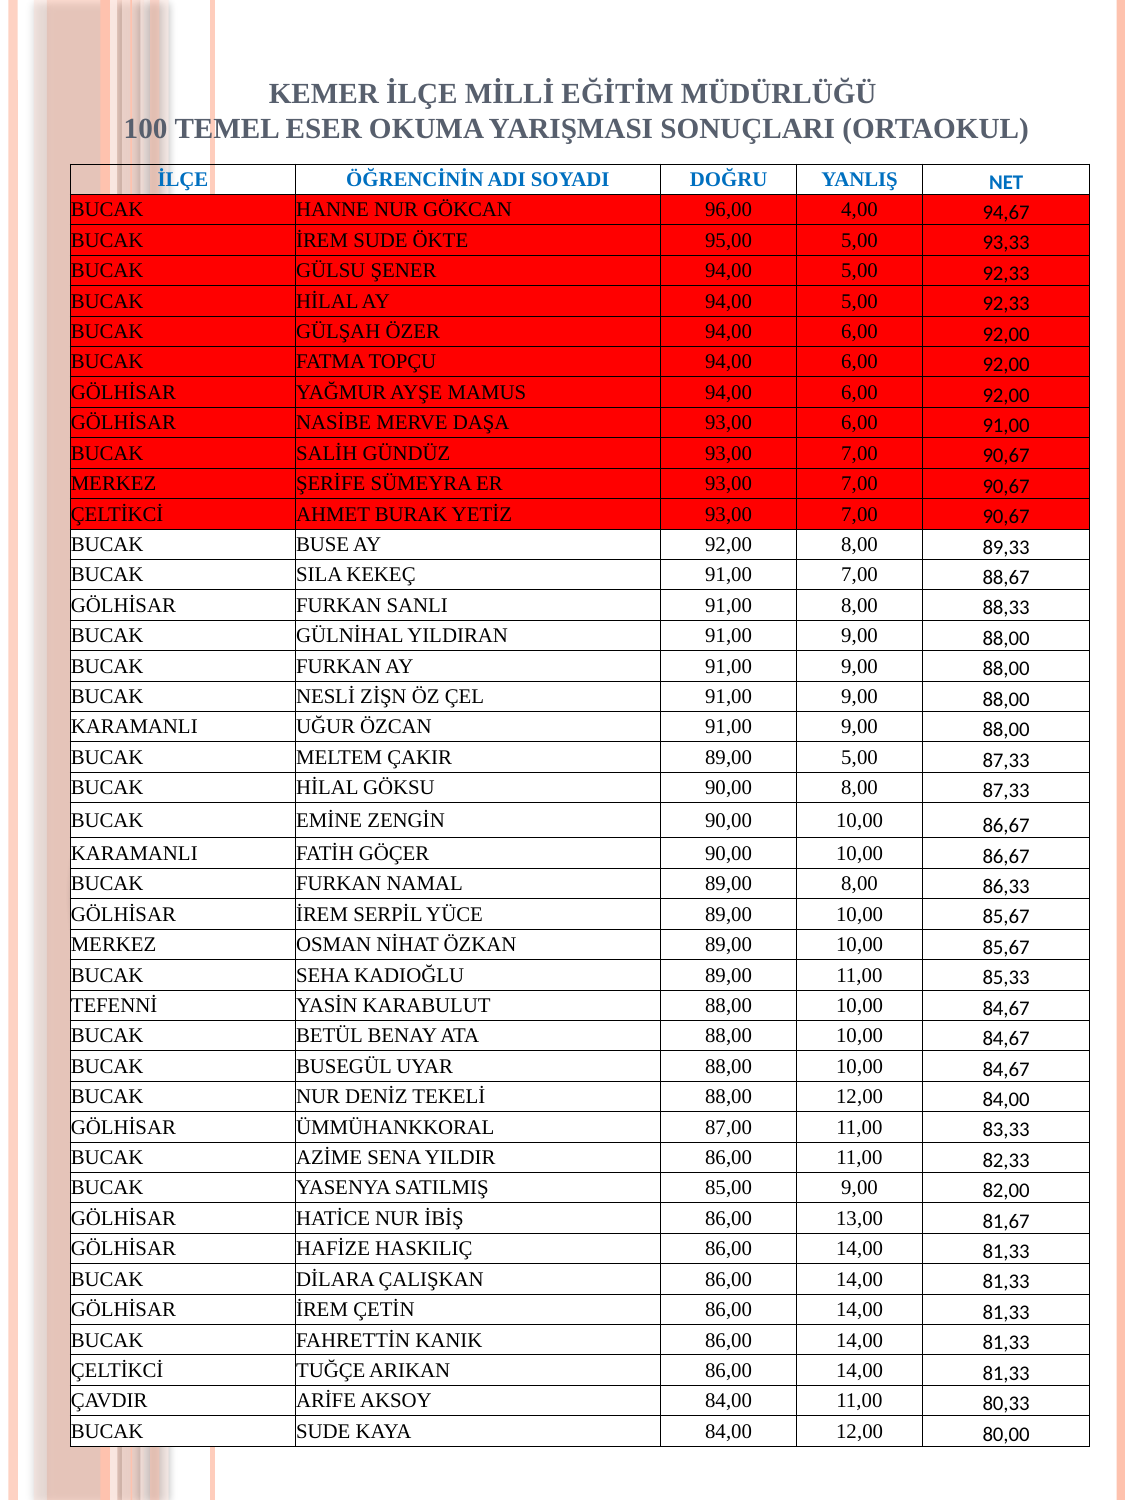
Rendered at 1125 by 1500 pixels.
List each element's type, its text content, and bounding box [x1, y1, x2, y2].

table_cell 7,00 [797, 560, 922, 589]
table_header YANLIŞ [797, 165, 922, 194]
table_cell TUĞÇE ARIKAN [296, 1355, 660, 1385]
table_cell 5,00 [797, 742, 922, 772]
table_cell 88,67 [923, 560, 1089, 589]
table_cell 12,00 [797, 1416, 922, 1446]
table_cell 89,00 [661, 869, 796, 898]
table_cell GÖLHİSAR [71, 1234, 295, 1263]
table_cell BUCAK [71, 286, 295, 316]
table_cell BUCAK [71, 742, 295, 772]
table_cell ARİFE AKSOY [296, 1386, 660, 1415]
table_cell 96,00 [661, 195, 796, 224]
table_cell SUDE KAYA [296, 1416, 660, 1446]
table_cell 92,00 [923, 317, 1089, 346]
table_cell 14,00 [797, 1355, 922, 1385]
table_cell BUCAK [71, 347, 295, 376]
table_cell GÖLHİSAR [71, 899, 295, 929]
table_cell 84,00 [661, 1416, 796, 1446]
table_cell BUCAK [71, 621, 295, 650]
table_cell 94,00 [661, 256, 796, 285]
table_cell TEFENNİ [71, 991, 295, 1020]
table_cell 94,67 [923, 195, 1089, 224]
table_cell 6,00 [797, 408, 922, 437]
table_cell 92,00 [923, 377, 1089, 407]
table_cell BUCAK [71, 560, 295, 589]
table_cell BUCAK [71, 530, 295, 559]
table_cell BUCAK [71, 1416, 295, 1446]
table_cell 85,67 [923, 899, 1089, 929]
table_cell MERKEZ [71, 469, 295, 498]
table_header ÖĞRENCİNİN ADI SOYADI [296, 165, 660, 194]
table_cell 7,00 [797, 438, 922, 468]
table_cell 86,00 [661, 1203, 796, 1233]
table_cell 84,67 [923, 1051, 1089, 1081]
table_cell SEHA KADIOĞLU [296, 960, 660, 990]
table_cell ÇELTİKCİ [71, 499, 295, 529]
table_cell 87,33 [923, 742, 1089, 772]
table_cell MERKEZ [71, 930, 295, 959]
table_cell BUCAK [71, 438, 295, 468]
table_cell BUCAK [71, 256, 295, 285]
table_cell BUCAK [71, 317, 295, 346]
table_cell 90,67 [923, 438, 1089, 468]
table_cell 8,00 [797, 773, 922, 802]
table_cell SALİH GÜNDÜZ [296, 438, 660, 468]
table_cell 8,00 [797, 530, 922, 559]
table_cell SILA KEKEÇ [296, 560, 660, 589]
table_cell FAHRETTİN KANIK [296, 1325, 660, 1354]
table_cell EMİNE ZENGİN [296, 803, 660, 837]
table_cell 87,33 [923, 773, 1089, 802]
table_cell 89,00 [661, 899, 796, 929]
table_cell BUSE AY [296, 530, 660, 559]
table_cell KARAMANLI [71, 838, 295, 868]
table_cell ÇELTİKCİ [71, 1355, 295, 1385]
table_cell 90,00 [661, 773, 796, 802]
table_cell 81,33 [923, 1234, 1089, 1263]
table_cell 10,00 [797, 899, 922, 929]
table_cell FURKAN AY [296, 651, 660, 681]
table_cell 84,67 [923, 991, 1089, 1020]
table_cell HANNE NUR GÖKCAN [296, 195, 660, 224]
table_cell İREM SERPİL YÜCE [296, 899, 660, 929]
table_cell 91,00 [661, 590, 796, 620]
table_cell 87,00 [661, 1112, 796, 1142]
table_cell 81,33 [923, 1355, 1089, 1385]
table_cell 5,00 [797, 286, 922, 316]
table_cell ÜMMÜHANKKORAL [296, 1112, 660, 1142]
table_header İLÇE [71, 165, 295, 194]
table_cell 85,67 [923, 930, 1089, 959]
table_cell UĞUR ÖZCAN [296, 712, 660, 741]
table_cell 88,00 [661, 1021, 796, 1050]
table_cell 92,33 [923, 256, 1089, 285]
table_cell BUCAK [71, 651, 295, 681]
table_cell GÖLHİSAR [71, 1112, 295, 1142]
table_cell 90,67 [923, 499, 1089, 529]
table_cell 93,00 [661, 469, 796, 498]
table_cell 86,00 [661, 1325, 796, 1354]
table_cell GÖLHİSAR [71, 408, 295, 437]
table_cell 14,00 [797, 1264, 922, 1294]
table_cell 88,00 [661, 1082, 796, 1111]
table_cell BUCAK [71, 1143, 295, 1172]
table_cell 14,00 [797, 1325, 922, 1354]
table_cell 13,00 [797, 1203, 922, 1233]
table_cell 86,67 [923, 838, 1089, 868]
table_cell 94,00 [661, 377, 796, 407]
table_cell AZİME SENA YILDIR [296, 1143, 660, 1172]
table_cell BUCAK [71, 1173, 295, 1202]
table_cell 81,33 [923, 1295, 1089, 1324]
table_cell MELTEM ÇAKIR [296, 742, 660, 772]
table_cell DİLARA ÇALIŞKAN [296, 1264, 660, 1294]
table_cell BUCAK [71, 803, 295, 837]
table_cell 10,00 [797, 803, 922, 837]
table_cell GÖLHİSAR [71, 1295, 295, 1324]
table_cell 12,00 [797, 1082, 922, 1111]
table_cell 14,00 [797, 1295, 922, 1324]
table_cell OSMAN NİHAT ÖZKAN [296, 930, 660, 959]
table_cell BUCAK [71, 1021, 295, 1050]
table_cell 84,00 [661, 1386, 796, 1415]
table_cell 91,00 [661, 621, 796, 650]
table_cell 11,00 [797, 1143, 922, 1172]
table_cell 93,00 [661, 438, 796, 468]
table_cell 81,33 [923, 1264, 1089, 1294]
table_cell 5,00 [797, 225, 922, 255]
table_cell 10,00 [797, 838, 922, 868]
table_cell FATMA TOPÇU [296, 347, 660, 376]
table_cell 8,00 [797, 590, 922, 620]
table_cell YASİN KARABULUT [296, 991, 660, 1020]
table_cell 88,00 [923, 621, 1089, 650]
table_cell 80,00 [923, 1416, 1089, 1446]
table_cell 93,00 [661, 408, 796, 437]
table_cell BUCAK [71, 1082, 295, 1111]
table_cell HİLAL GÖKSU [296, 773, 660, 802]
table_cell 93,00 [661, 499, 796, 529]
table_cell 10,00 [797, 1051, 922, 1081]
table_cell BUCAK [71, 773, 295, 802]
table_cell GÖLHİSAR [71, 1203, 295, 1233]
table_cell 83,33 [923, 1112, 1089, 1142]
table_cell 89,00 [661, 742, 796, 772]
table_cell 86,00 [661, 1264, 796, 1294]
table_cell 9,00 [797, 682, 922, 711]
table_cell 10,00 [797, 991, 922, 1020]
table_cell FATİH GÖÇER [296, 838, 660, 868]
table_cell 7,00 [797, 499, 922, 529]
table_cell 85,33 [923, 960, 1089, 990]
table_cell 6,00 [797, 317, 922, 346]
table_cell 88,00 [661, 991, 796, 1020]
table_cell 4,00 [797, 195, 922, 224]
table_cell 86,00 [661, 1143, 796, 1172]
table_cell 88,33 [923, 590, 1089, 620]
table_cell 6,00 [797, 347, 922, 376]
table_cell 86,00 [661, 1355, 796, 1385]
table_cell NUR DENİZ TEKELİ [296, 1082, 660, 1111]
table_cell 11,00 [797, 1112, 922, 1142]
table_cell GÜLNİHAL YILDIRAN [296, 621, 660, 650]
table_cell FURKAN NAMAL [296, 869, 660, 898]
table_cell İREM ÇETİN [296, 1295, 660, 1324]
table_cell BETÜL BENAY ATA [296, 1021, 660, 1050]
table_cell KARAMANLI [71, 712, 295, 741]
table_cell 14,00 [797, 1234, 922, 1263]
table_cell BUSEGÜL UYAR [296, 1051, 660, 1081]
table_cell 90,00 [661, 803, 796, 837]
table_cell 88,00 [923, 712, 1089, 741]
table_cell 91,00 [661, 682, 796, 711]
table_cell 95,00 [661, 225, 796, 255]
table_cell 6,00 [797, 377, 922, 407]
table_cell HİLAL AY [296, 286, 660, 316]
table_cell 91,00 [923, 408, 1089, 437]
table_cell 94,00 [661, 347, 796, 376]
table_cell 11,00 [797, 960, 922, 990]
table_cell 91,00 [661, 712, 796, 741]
table_cell GÖLHİSAR [71, 377, 295, 407]
table_cell 90,00 [661, 838, 796, 868]
table_header NET [923, 165, 1089, 194]
table_cell İREM SUDE ÖKTE [296, 225, 660, 255]
table_cell 93,33 [923, 225, 1089, 255]
table_cell 94,00 [661, 286, 796, 316]
table_cell BUCAK [71, 869, 295, 898]
table_cell 86,67 [923, 803, 1089, 837]
table_cell NASİBE MERVE DAŞA [296, 408, 660, 437]
title KEMER İLÇE MİLLİ EĞİTİM MÜDÜRLÜĞÜ 100 TEMEL ESER OKUMA YARIŞMASI SONUÇLARI (ORTAOKUL) [98, 21, 1055, 153]
table_cell GÖLHİSAR [71, 590, 295, 620]
table_cell 9,00 [797, 1173, 922, 1202]
table_cell ŞERİFE SÜMEYRA ER [296, 469, 660, 498]
table_cell BUCAK [71, 1264, 295, 1294]
table_cell 9,00 [797, 712, 922, 741]
table_cell BUCAK [71, 195, 295, 224]
table_cell 92,00 [661, 530, 796, 559]
table_cell 81,67 [923, 1203, 1089, 1233]
table_cell 5,00 [797, 256, 922, 285]
table_cell BUCAK [71, 960, 295, 990]
table_cell 80,33 [923, 1386, 1089, 1415]
table_cell 88,00 [661, 1051, 796, 1081]
table_cell 10,00 [797, 1021, 922, 1050]
table_cell 9,00 [797, 621, 922, 650]
table_cell HAFİZE HASKILIÇ [296, 1234, 660, 1263]
table_cell 8,00 [797, 869, 922, 898]
table_cell 11,00 [797, 1386, 922, 1415]
table_cell 81,33 [923, 1325, 1089, 1354]
table_cell BUCAK [71, 1325, 295, 1354]
table_cell 89,33 [923, 530, 1089, 559]
table_cell YAĞMUR AYŞE MAMUS [296, 377, 660, 407]
table_cell 89,00 [661, 930, 796, 959]
table_cell 90,67 [923, 469, 1089, 498]
table_cell NESLİ ZİŞN ÖZ ÇEL [296, 682, 660, 711]
table_cell GÜLŞAH ÖZER [296, 317, 660, 346]
table_cell 82,00 [923, 1173, 1089, 1202]
table_cell 91,00 [661, 560, 796, 589]
table_cell 9,00 [797, 651, 922, 681]
table_cell 88,00 [923, 651, 1089, 681]
table_cell BUCAK [71, 225, 295, 255]
table_cell 89,00 [661, 960, 796, 990]
table_cell AHMET BURAK YETİZ [296, 499, 660, 529]
table_cell 86,33 [923, 869, 1089, 898]
table_cell BUCAK [71, 682, 295, 711]
table_cell FURKAN SANLI [296, 590, 660, 620]
table_cell 7,00 [797, 469, 922, 498]
table_header DOĞRU [661, 165, 796, 194]
table_cell 86,00 [661, 1234, 796, 1263]
table_cell 92,33 [923, 286, 1089, 316]
table_cell YASENYA SATILMIŞ [296, 1173, 660, 1202]
table_cell 84,00 [923, 1082, 1089, 1111]
table_cell GÜLSU ŞENER [296, 256, 660, 285]
table_cell 92,00 [923, 347, 1089, 376]
table_cell 82,33 [923, 1143, 1089, 1172]
table_cell 85,00 [661, 1173, 796, 1202]
table_cell HATİCE NUR İBİŞ [296, 1203, 660, 1233]
table_cell BUCAK [71, 1051, 295, 1081]
table_cell ÇAVDIR [71, 1386, 295, 1415]
table_cell 94,00 [661, 317, 796, 346]
table_cell 86,00 [661, 1295, 796, 1324]
table_cell 88,00 [923, 682, 1089, 711]
table_cell 91,00 [661, 651, 796, 681]
table_cell 10,00 [797, 930, 922, 959]
table_cell 84,67 [923, 1021, 1089, 1050]
